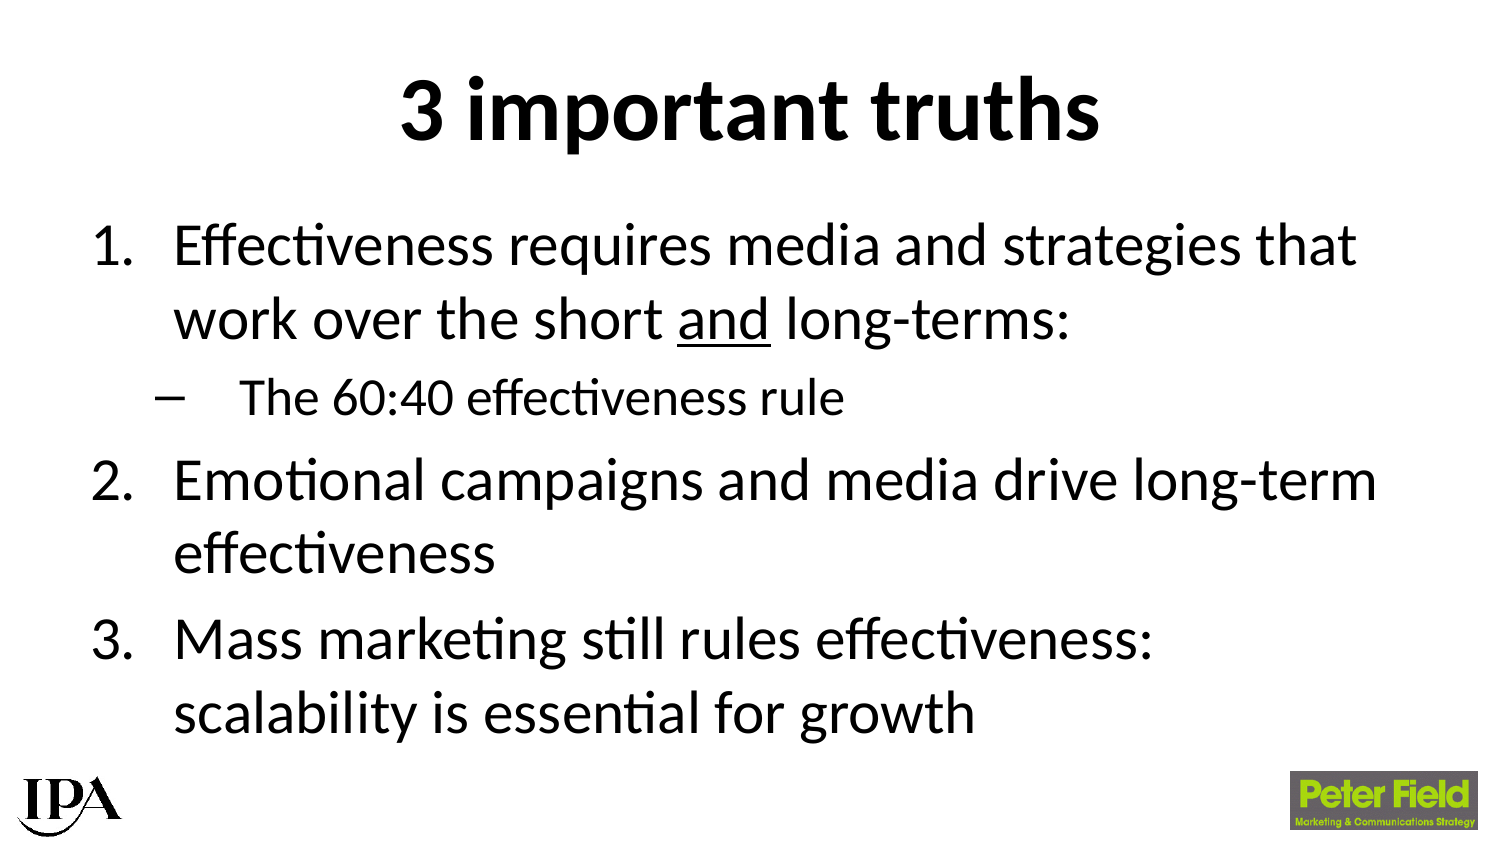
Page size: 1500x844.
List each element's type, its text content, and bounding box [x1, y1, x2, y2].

picture [17, 776, 124, 837]
title 3 important truths [75, 33, 1425, 175]
picture [1290, 771, 1478, 830]
list Effectiveness requires media and strategies that work over the short and long-terms: The 60:40 effectiveness rule Emotional campaigns and media drive long-term effectiveness Mass marketing still rules effectiveness: scalability is essential for growth [75, 196, 1425, 754]
